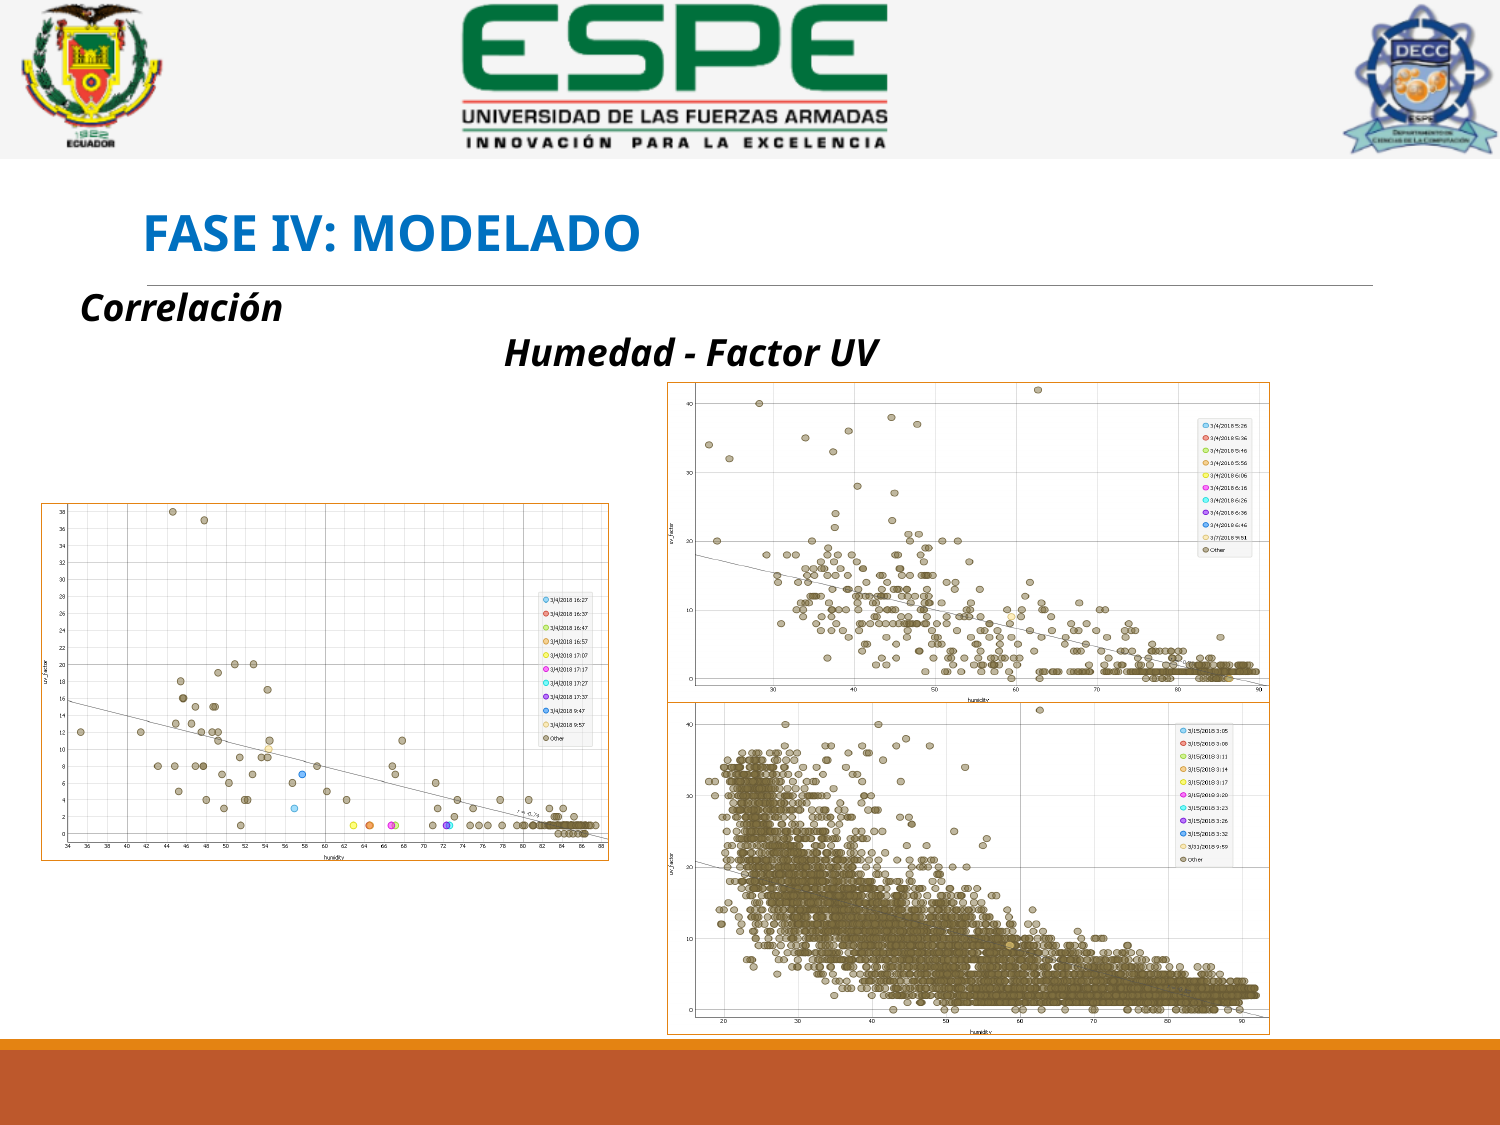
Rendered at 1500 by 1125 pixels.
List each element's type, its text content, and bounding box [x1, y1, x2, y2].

text_box FASE IV: MODELADO [127, 193, 658, 269]
picture [40, 502, 609, 862]
text_box Correlación Humedad - Factor UV [64, 276, 1317, 382]
picture [0, 0, 1500, 159]
picture [666, 381, 1271, 1035]
